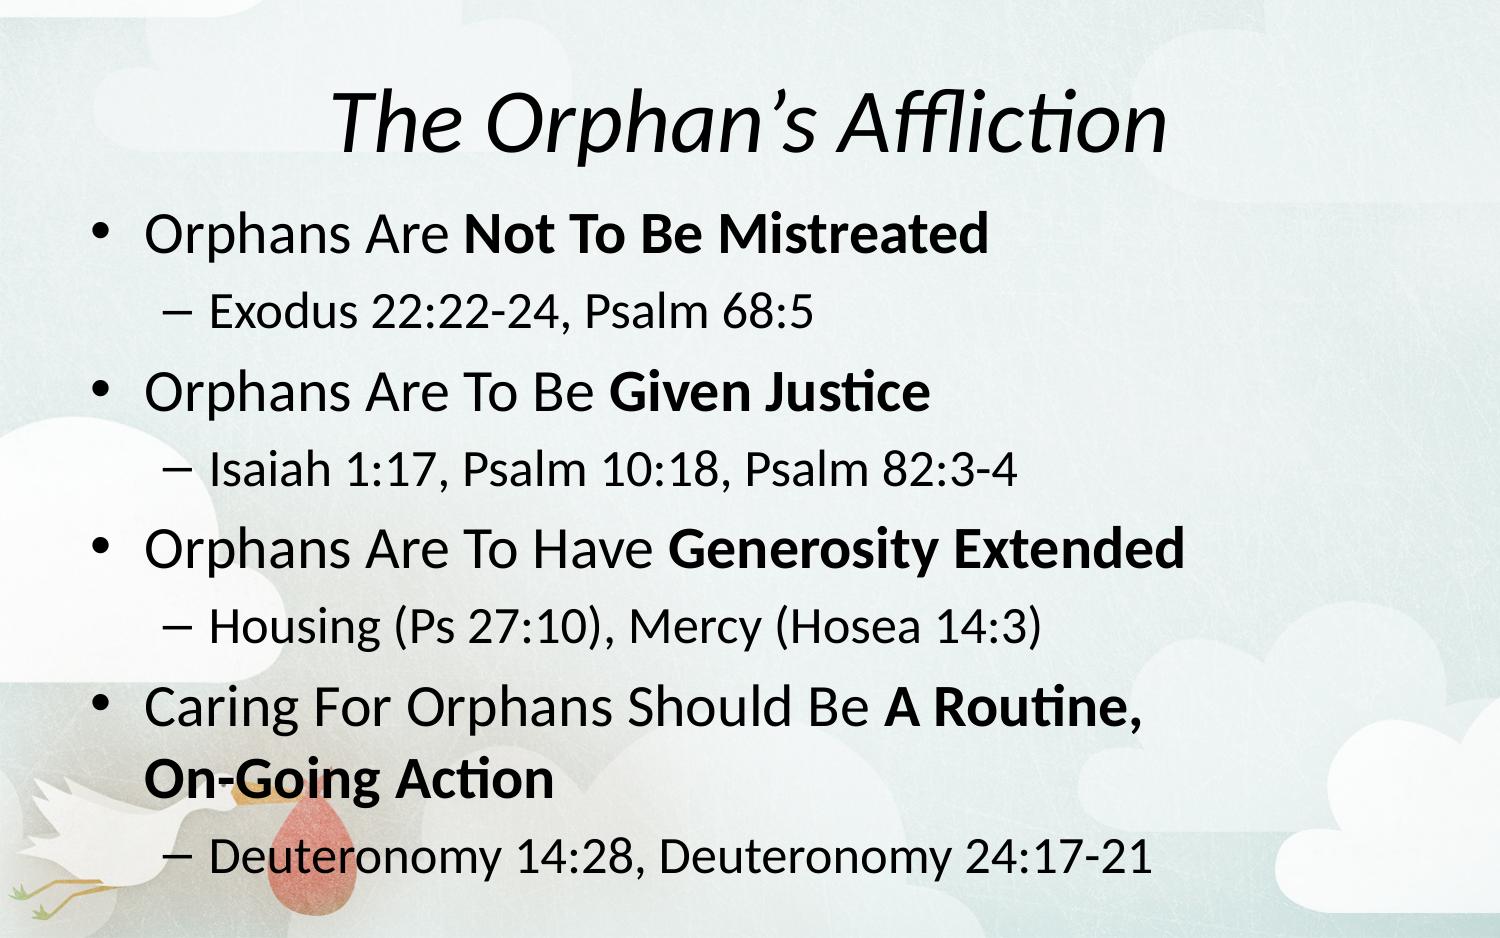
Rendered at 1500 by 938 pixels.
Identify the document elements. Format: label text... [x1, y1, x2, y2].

title The Orphan’s Affliction [75, 37, 1425, 186]
list Orphans Are Not To Be Mistreated Exodus 22:22-24, Psalm 68:5 Orphans Are To Be Given Justice Isaiah 1:17, Psalm 10:18, Psalm 82:3-4 Orphans Are To Have Generosity Extended Housing (Ps 27:10), Mercy (Hosea 14:3) Caring For Orphans Should Be A Routine, On-Going Action Deuteronomy 14:28, Deuteronomy 24:17-21 [75, 186, 1425, 893]
picture [0, 0, 1500, 938]
